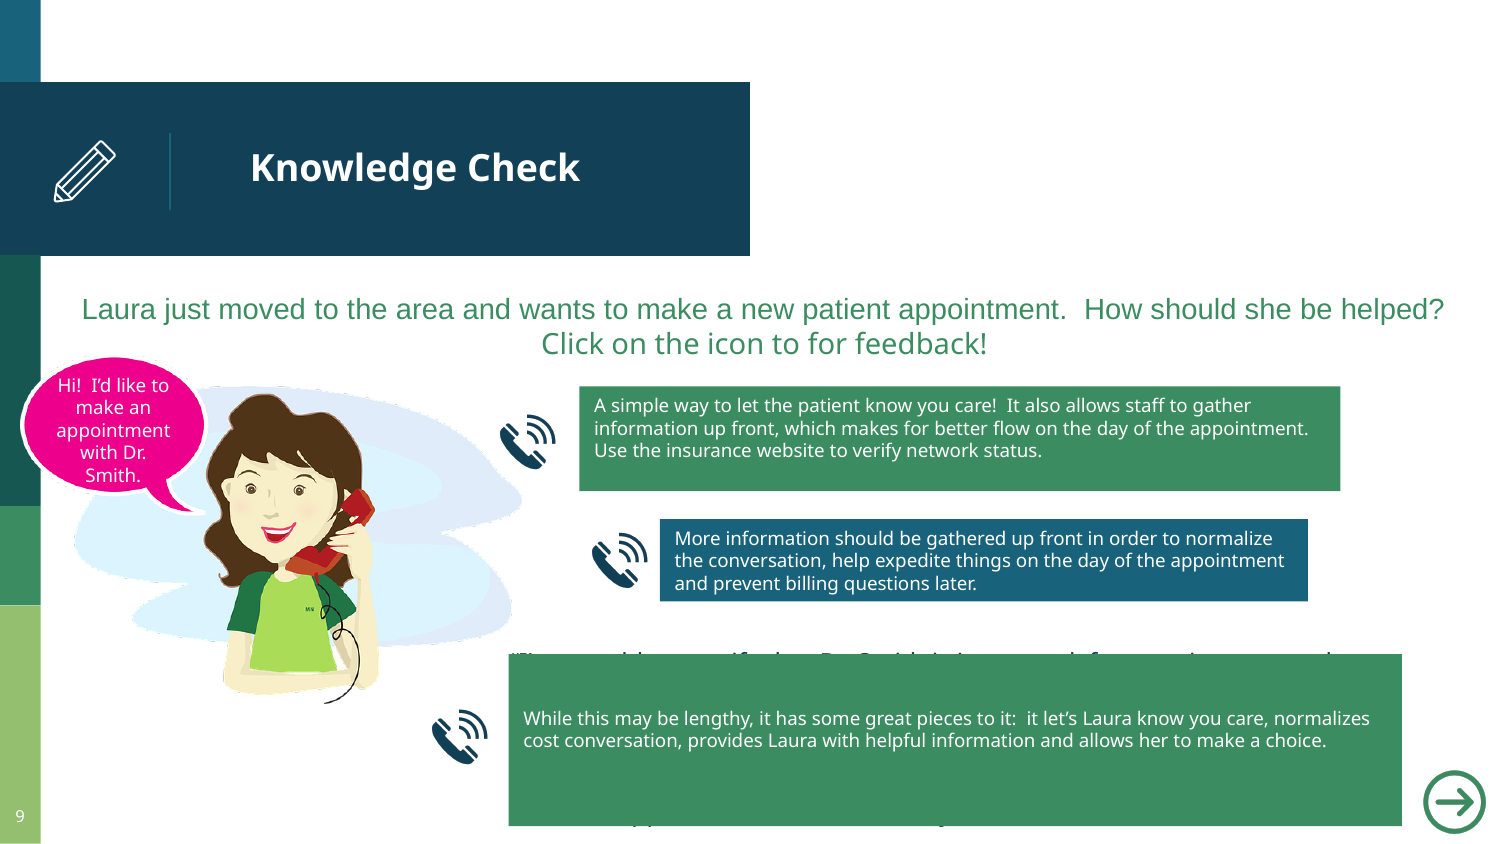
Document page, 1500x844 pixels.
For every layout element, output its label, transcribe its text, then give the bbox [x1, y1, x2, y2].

slide_number 9 [0, 790, 49, 844]
text_box While this may be lengthy, it has some great pieces to it: it let’s Laura know you care, normalizes cost conversation, provides Laura with helpful information and allows her to make a choice. [508, 654, 1402, 827]
picture [1414, 762, 1494, 842]
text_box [54, 141, 116, 202]
text_box A simple way to let the patient know you care! It also allows staff to gather information up front, which makes for better flow on the day of the appointment. Use the insurance website to verify network status. [579, 386, 1341, 492]
text_box More information should be gathered up front in order to normalize the conversation, help expedite things on the day of the appointment and prevent billing questions later. [659, 519, 1308, 602]
picture [419, 697, 499, 778]
text_box Laura just moved to the area and wants to make a new patient appointment. How should she be helped? Click on the icon to for feedback! [48, 282, 1480, 368]
text_box “I’m not able to verify that Dr. Smith is in network for your insurance plan. Let me provide you with a phone number to call your insurance and Dr. Smith’s NPI number. Your insurance will have the most up to date information. Since going out of network can mean higher costs for you, I anted to let you know before we go ahead and book. Would you like to make an appointment or check with your insurance first?” [495, 639, 1419, 834]
title Knowledge Check [234, 129, 762, 282]
picture [579, 520, 659, 601]
text_box “Going out of network can mean higher costs for you, so let’s verify that Dr. Smith is in your network first. Do you have your insurance card handy?” [566, 383, 1354, 489]
picture [487, 402, 567, 483]
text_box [19, 353, 523, 704]
